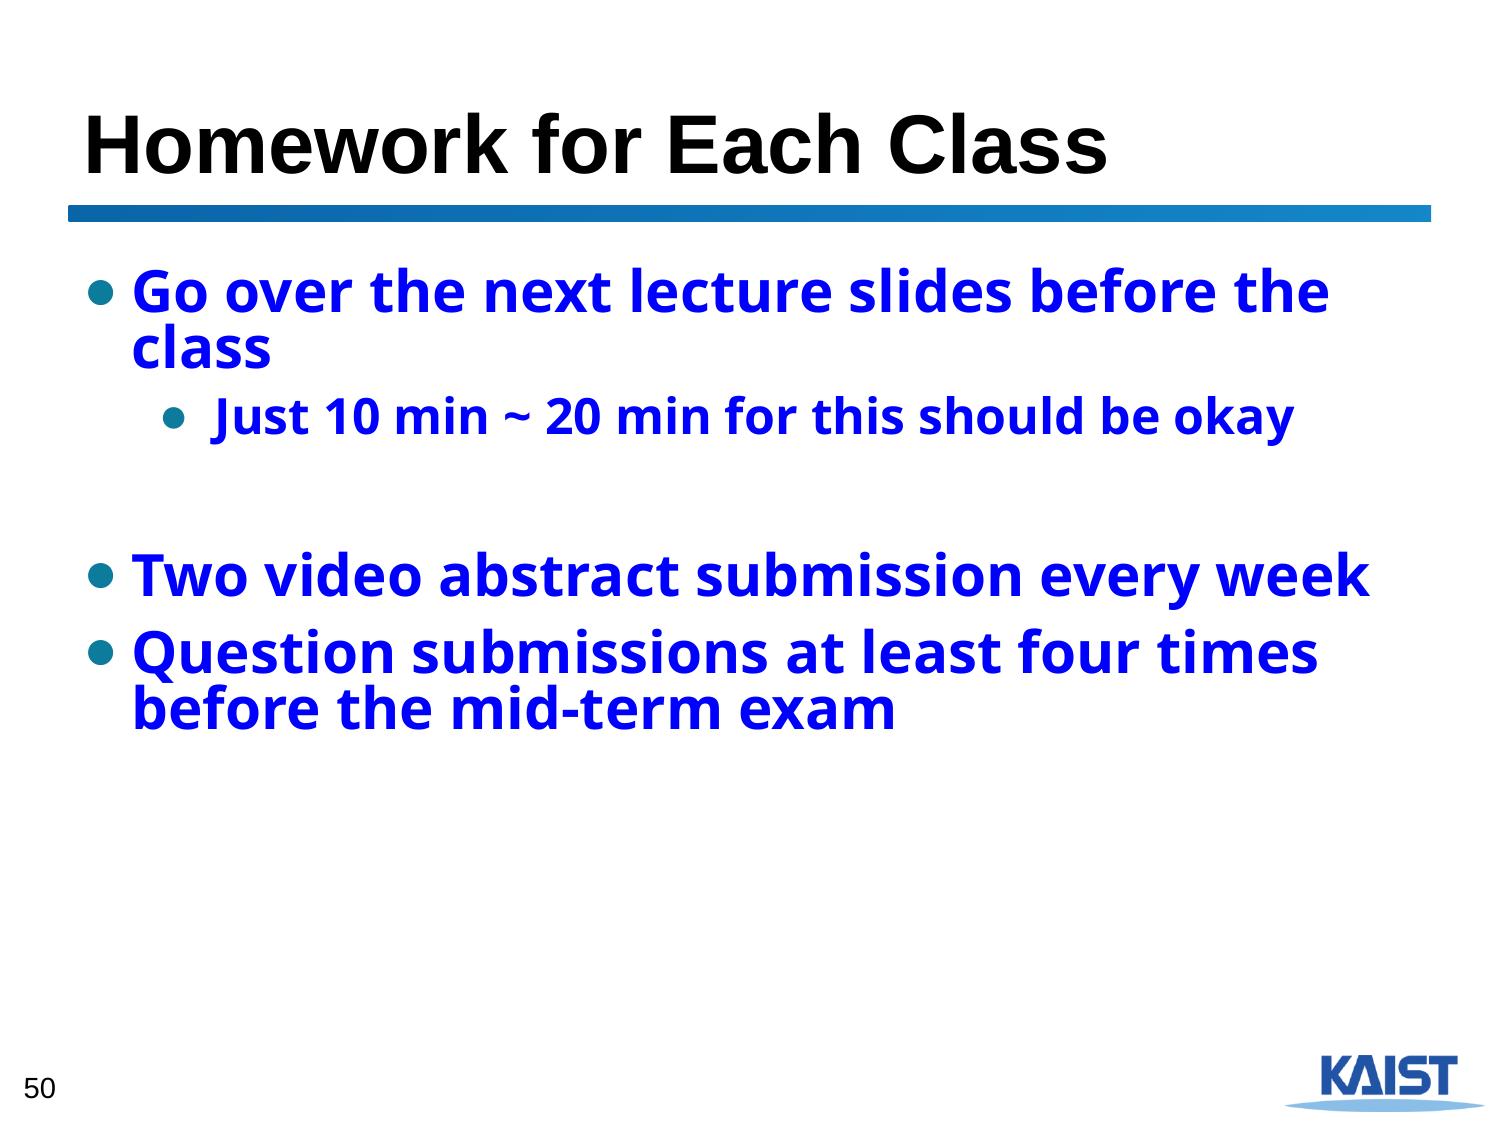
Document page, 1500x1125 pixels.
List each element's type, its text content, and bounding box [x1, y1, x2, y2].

title Homework for Each Class [68, 48, 1428, 198]
list Go over the next lecture slides before the class Just 10 min ~ 20 min for this should be okay Two video abstract submission every week Question submissions at least four times before the mid-term exam [68, 260, 1434, 508]
picture [1284, 1055, 1485, 1112]
